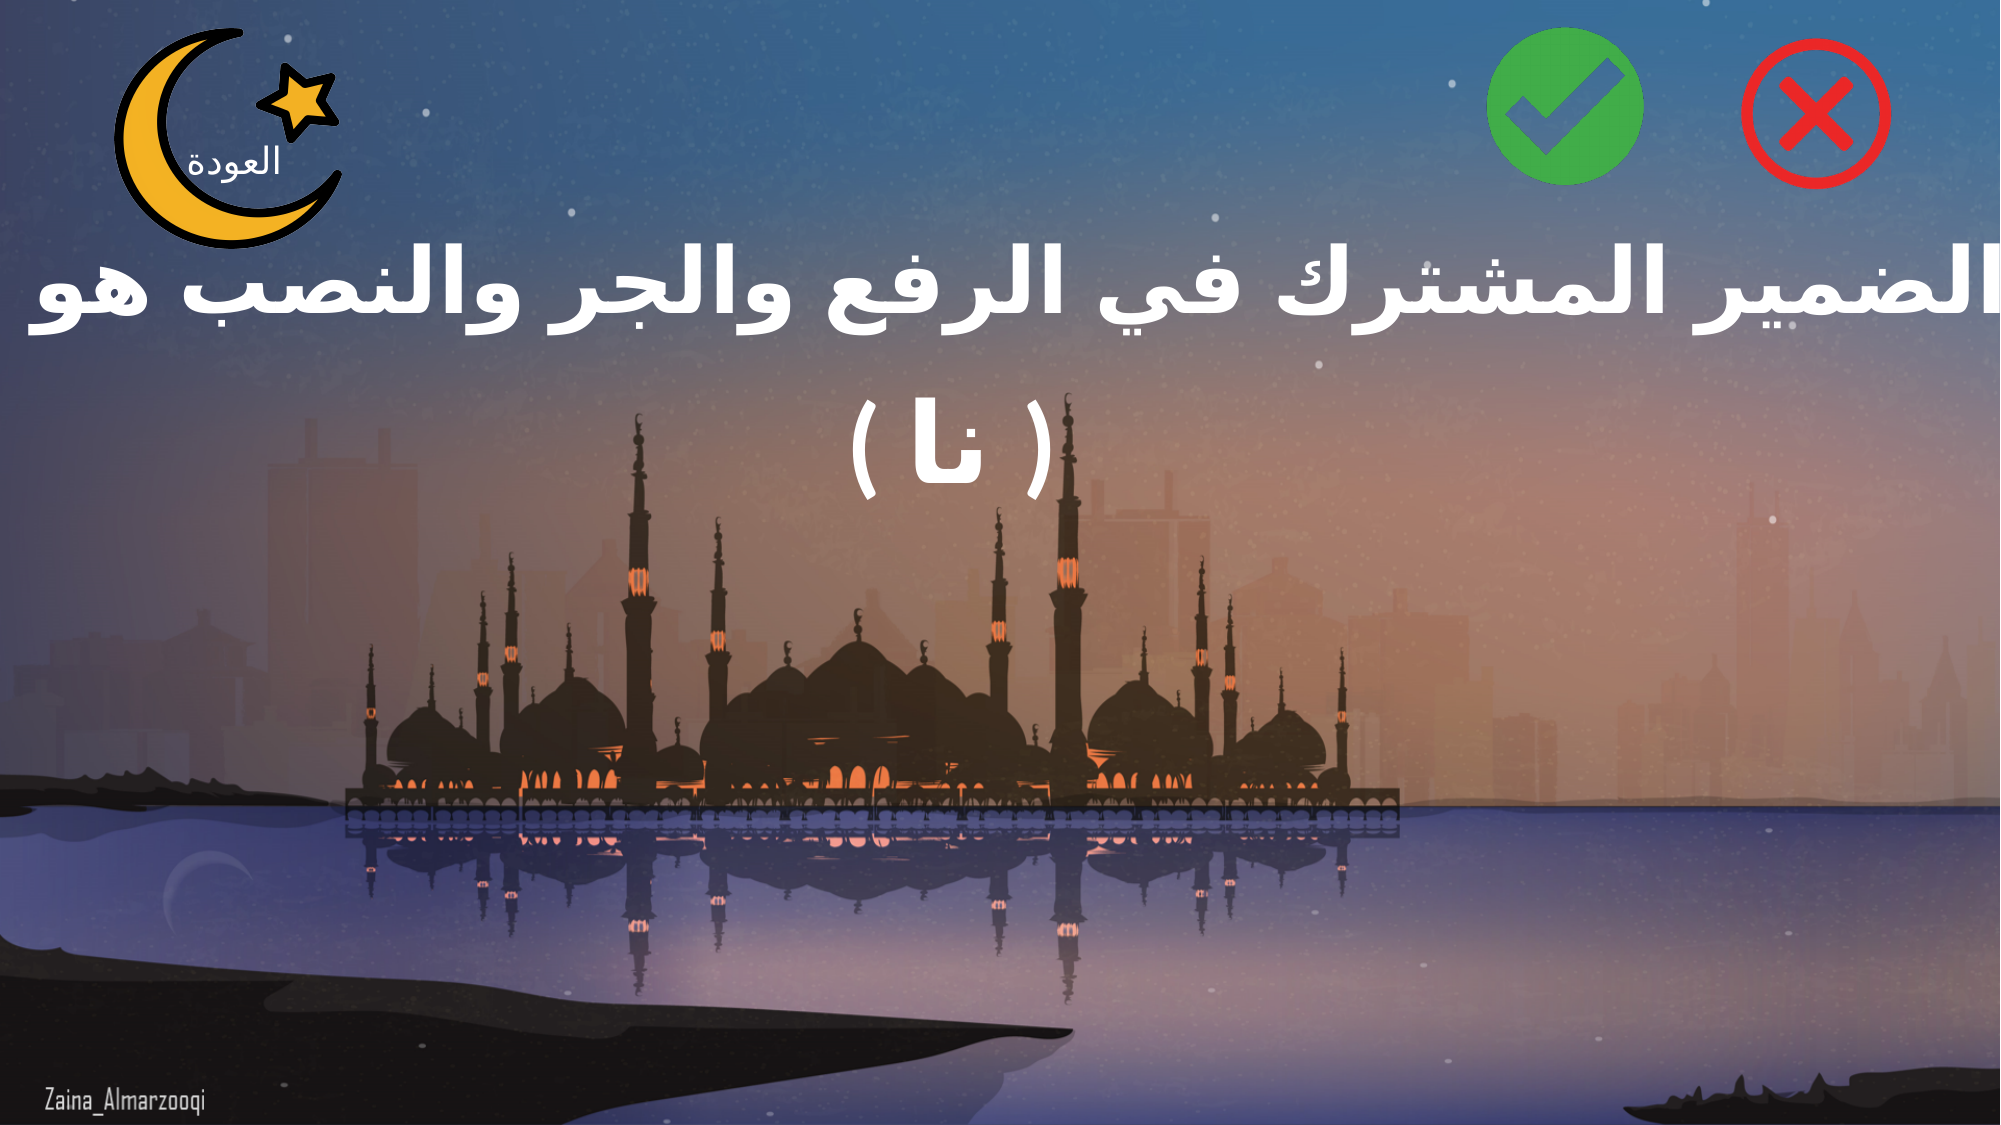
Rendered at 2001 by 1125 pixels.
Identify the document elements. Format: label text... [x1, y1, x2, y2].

text_box الضمير المشترك في الرفع والجر والنصب هو [17, 214, 2000, 340]
picture [0, 0, 2000, 1125]
text_box ( نا ) [831, 363, 1098, 514]
